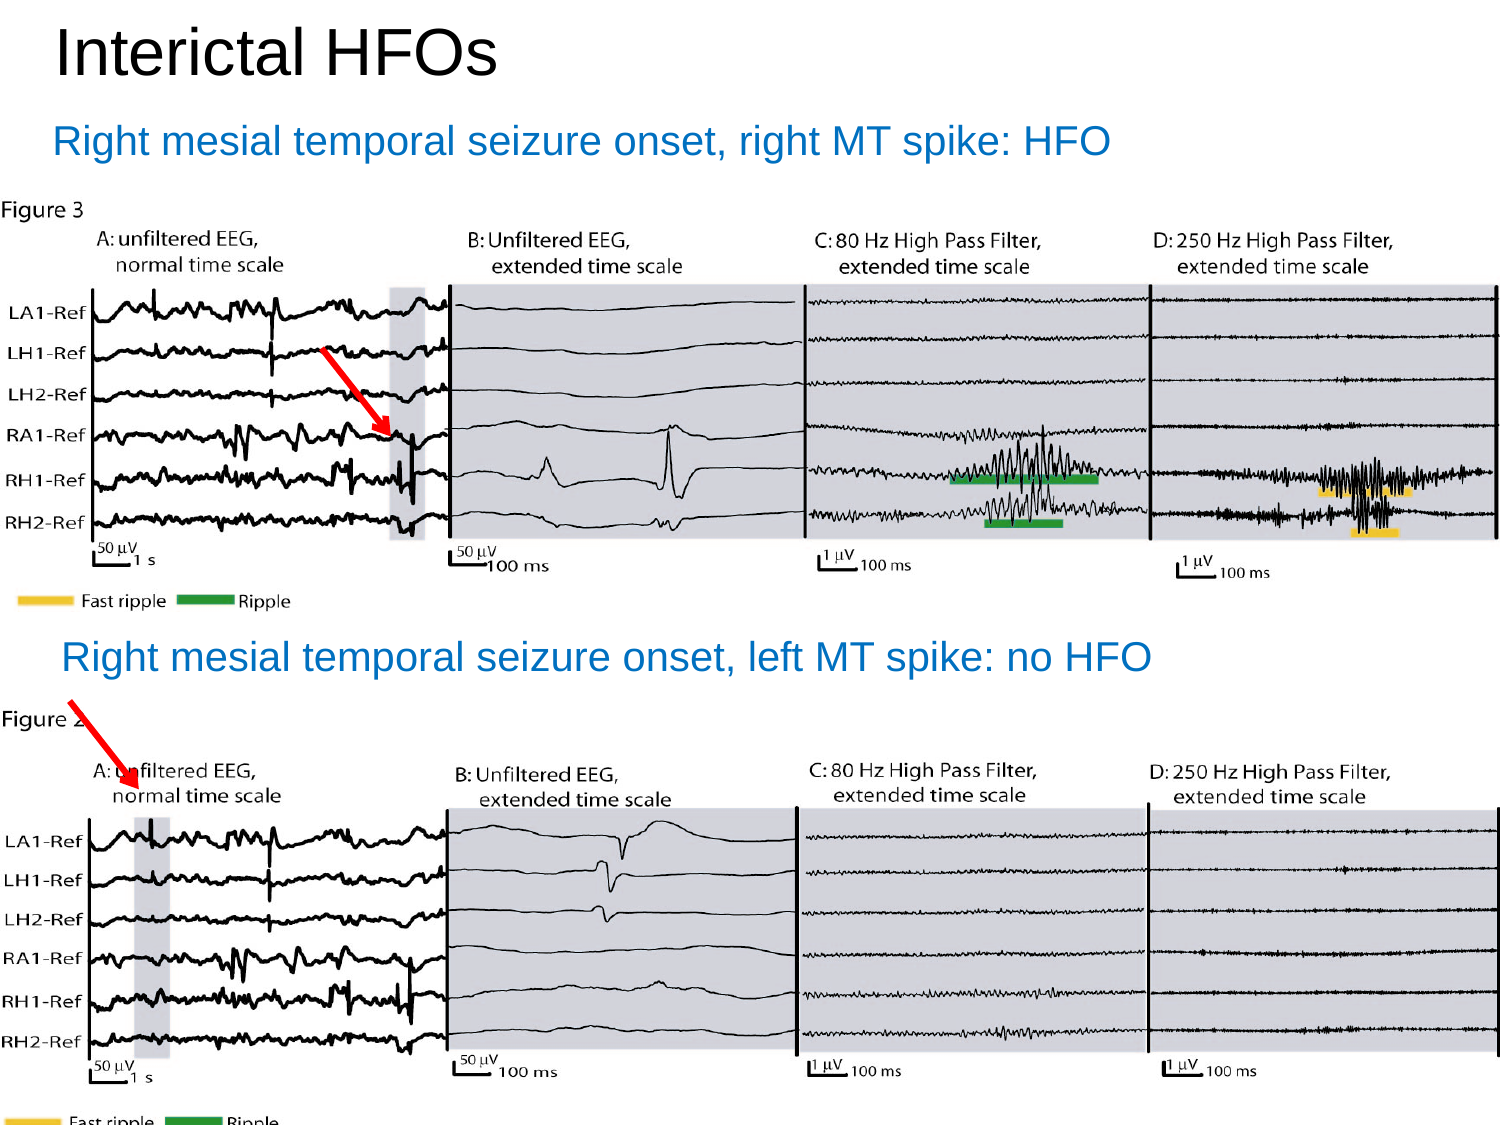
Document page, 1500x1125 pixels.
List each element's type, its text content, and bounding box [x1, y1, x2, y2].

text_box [0, 196, 1500, 612]
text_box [0, 707, 1500, 1125]
text_box Interictal HFOs [40, 1, 515, 97]
text_box Right mesial temporal seizure onset, left MT spike: no HFO [46, 622, 1169, 688]
text_box Right mesial temporal seizure onset, right MT spike: HFO [37, 106, 1128, 172]
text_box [321, 347, 392, 437]
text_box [69, 700, 140, 790]
